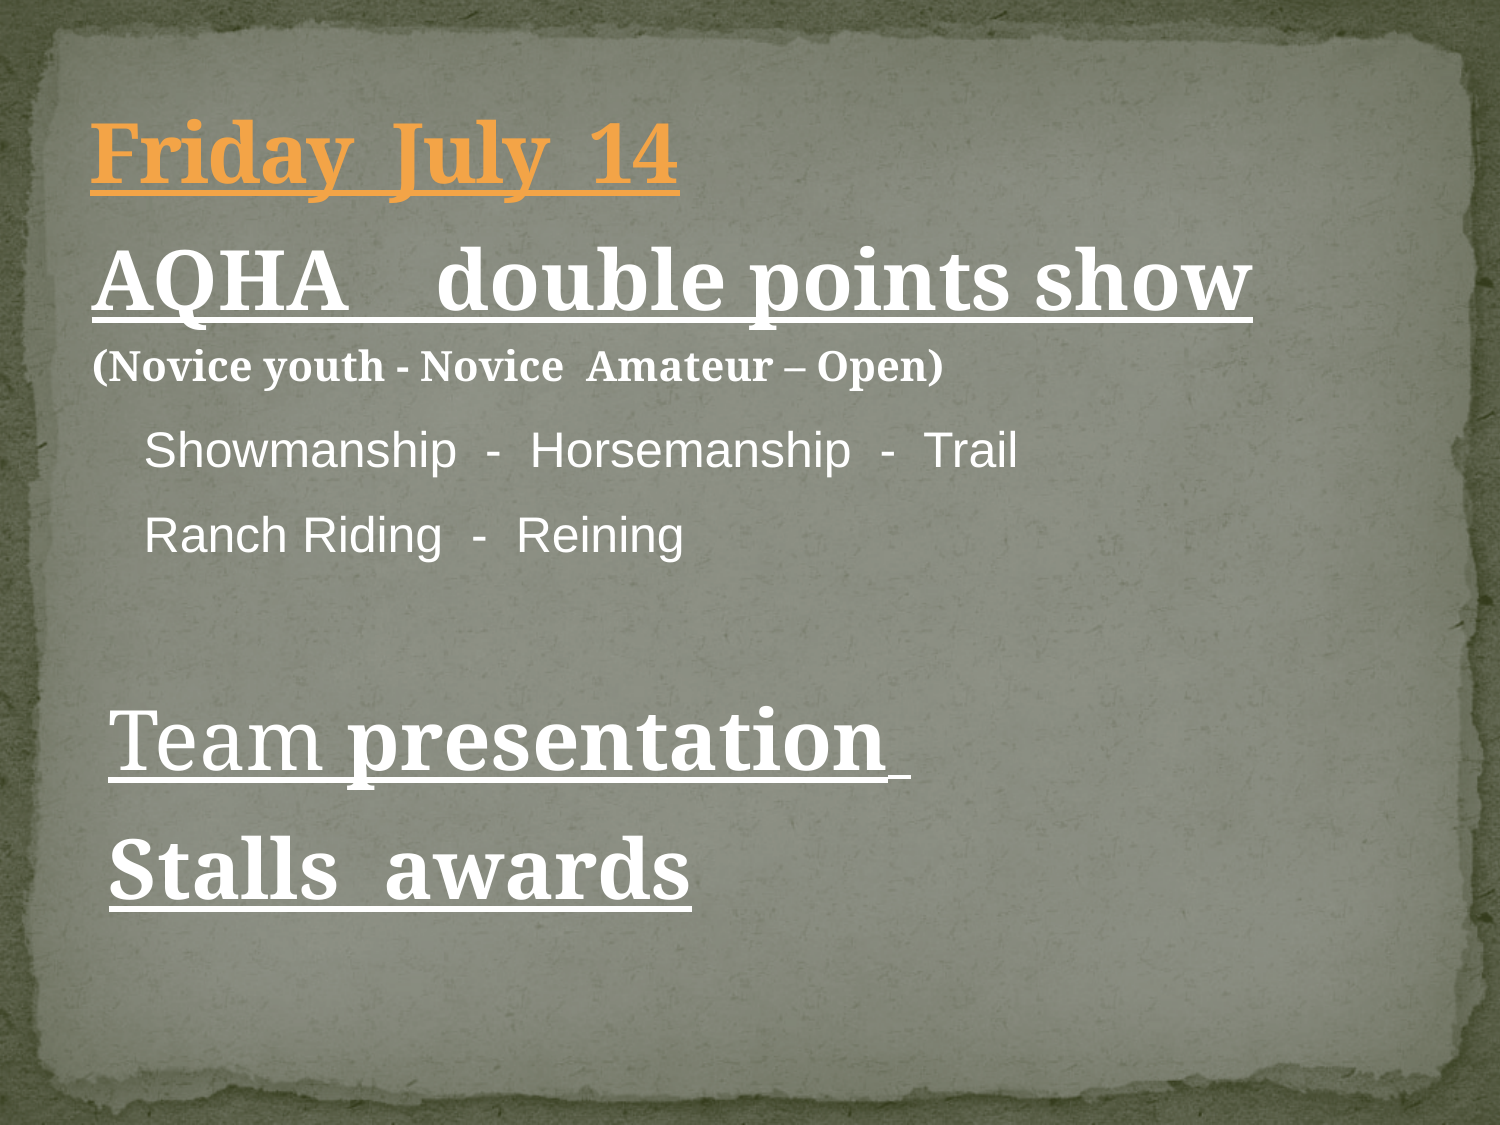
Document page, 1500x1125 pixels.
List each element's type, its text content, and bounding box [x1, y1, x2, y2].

list AQHA double points show (Novice youth - Novice Amateur – Open) [76, 220, 1427, 422]
text_box Stalls awards [93, 808, 1306, 924]
title Friday July 14 [74, 45, 1388, 209]
text_box Team presentation [93, 679, 1299, 795]
text_box Showmanship - Horsemanship - Trail Ranch Riding - Reining [128, 410, 1358, 570]
